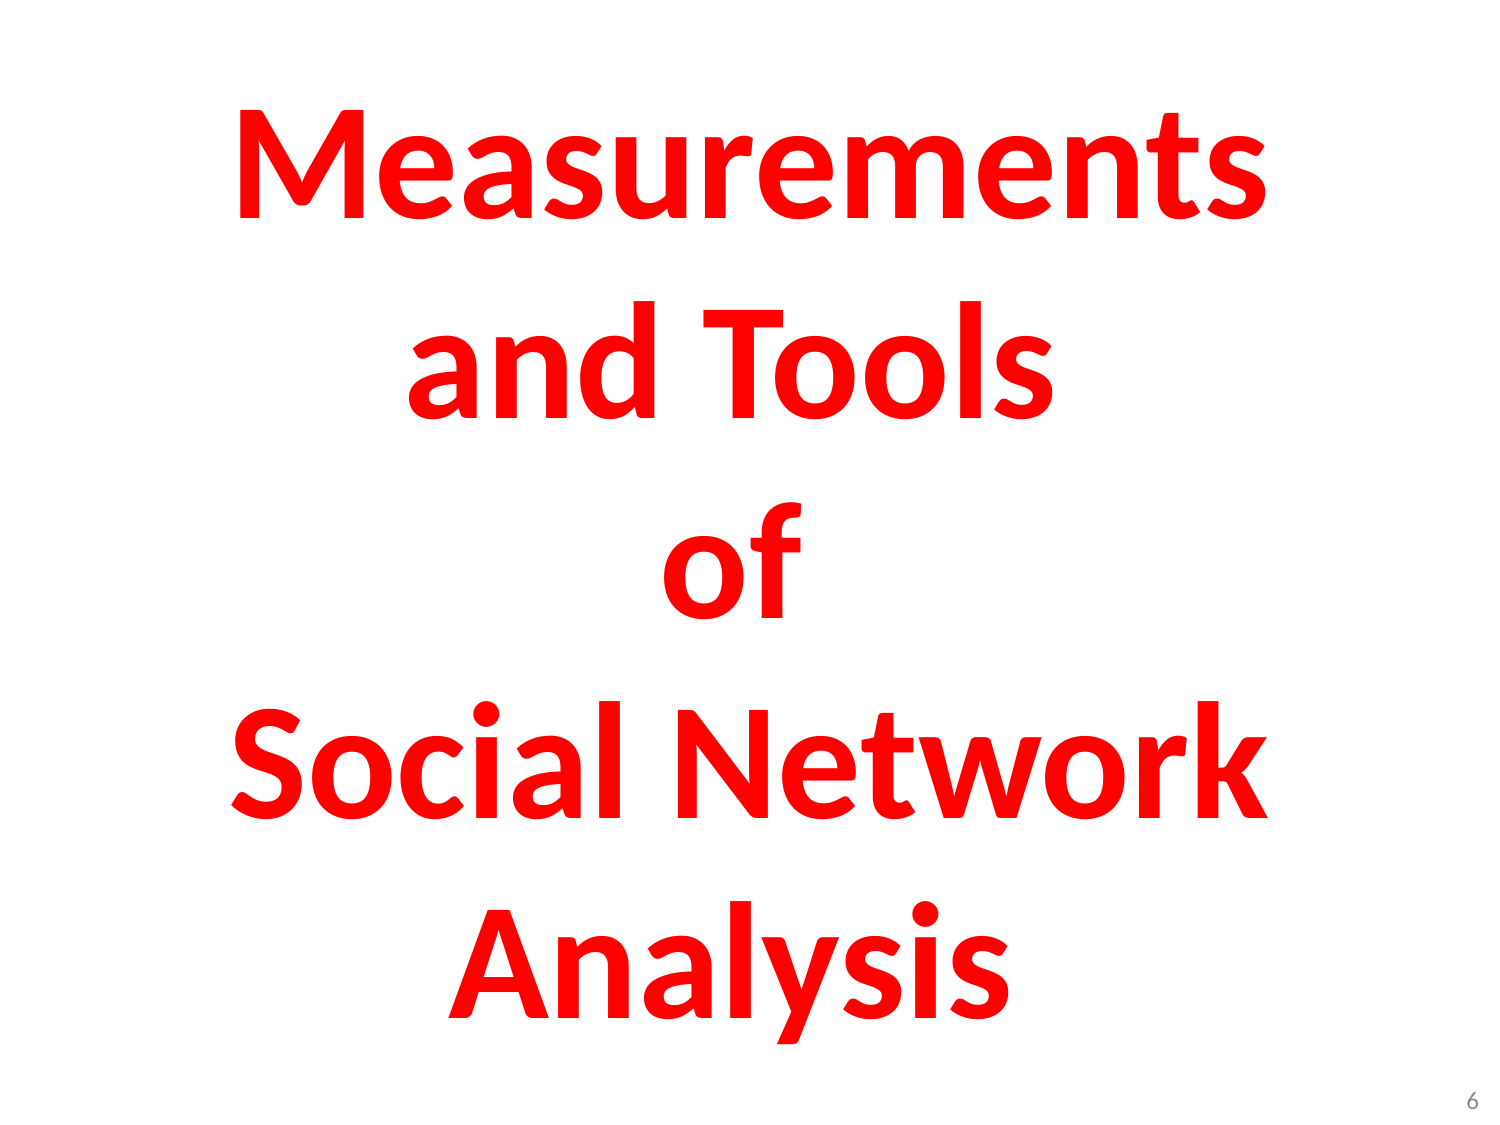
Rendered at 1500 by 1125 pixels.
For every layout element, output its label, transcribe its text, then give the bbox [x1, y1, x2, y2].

title Measurements and Tools of Social Network Analysis [75, 45, 1425, 1059]
slide_number 6 [1144, 1069, 1495, 1125]
